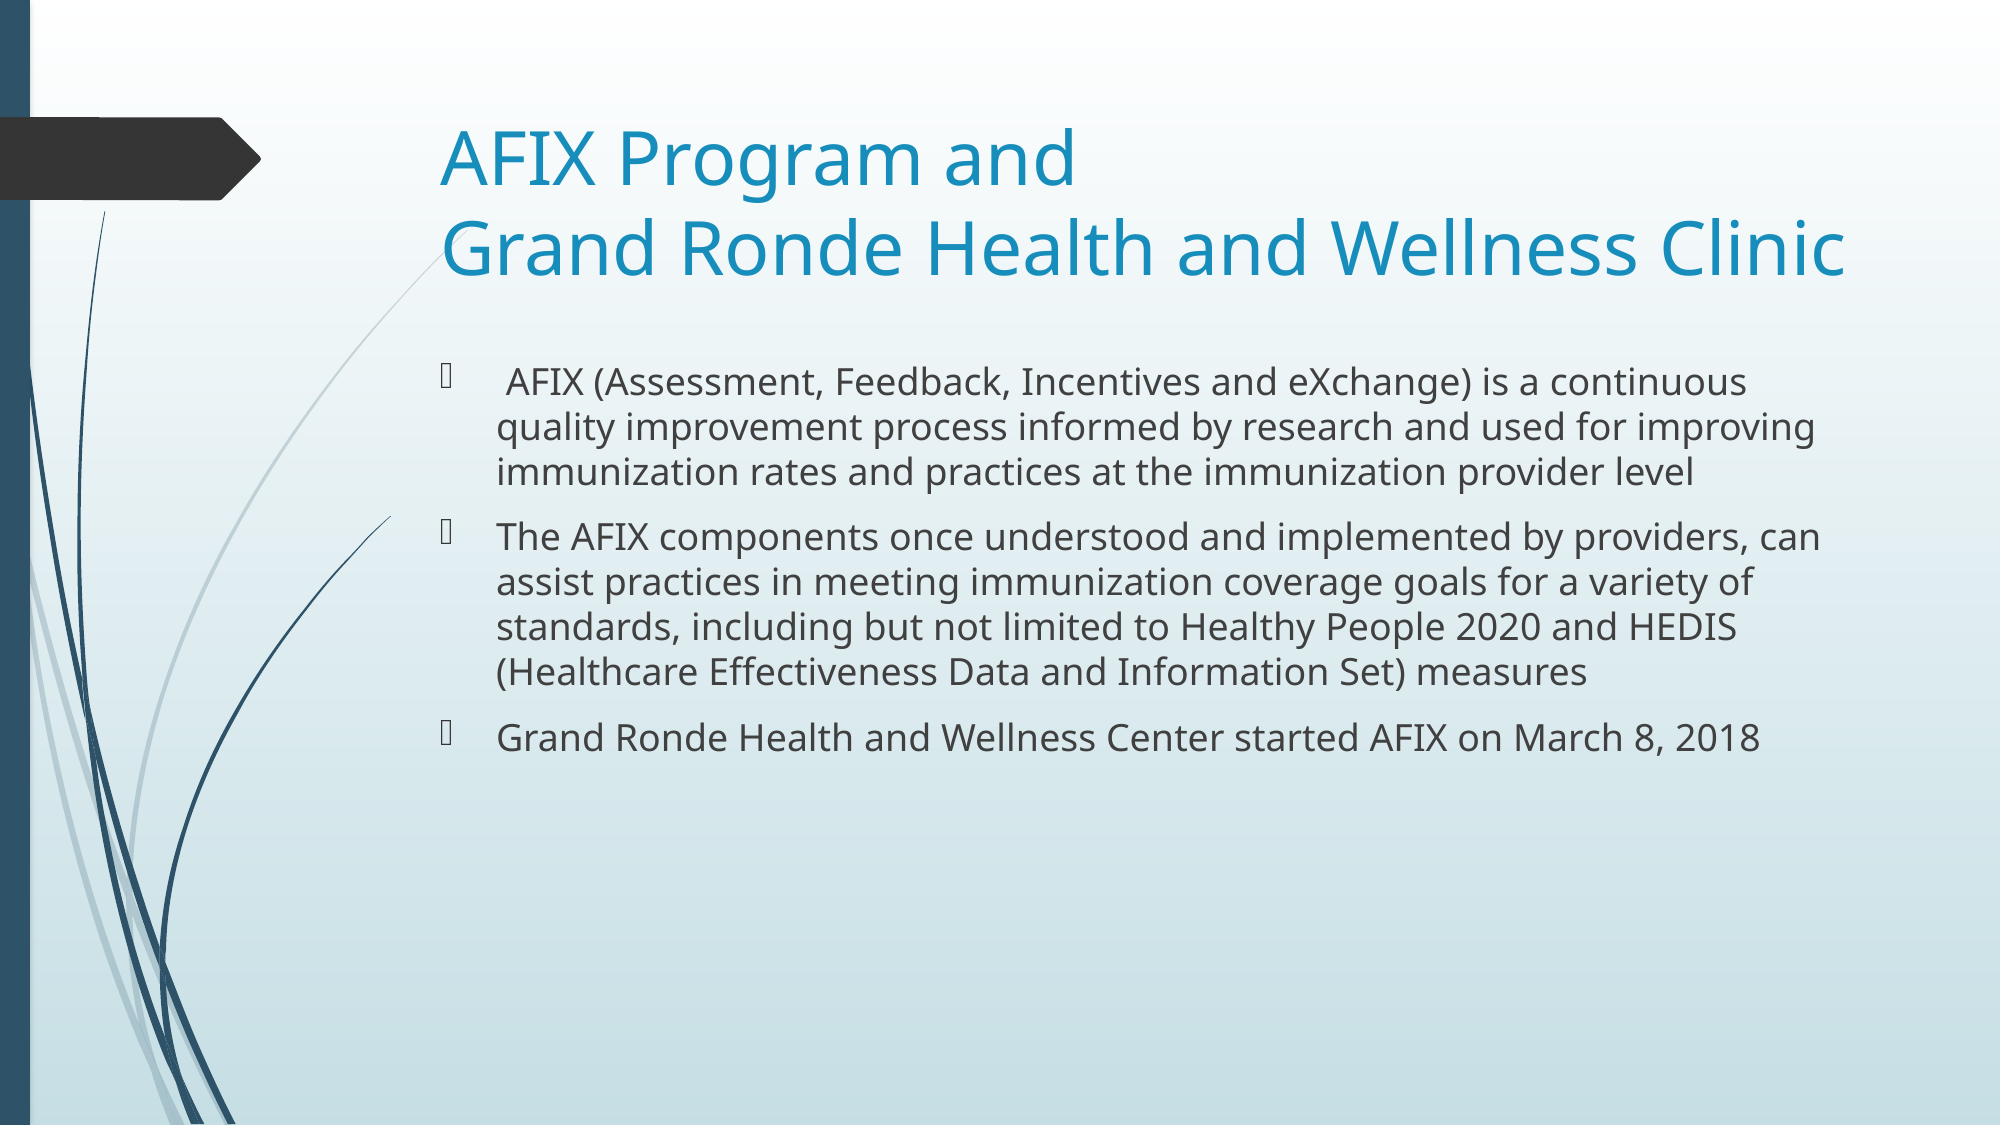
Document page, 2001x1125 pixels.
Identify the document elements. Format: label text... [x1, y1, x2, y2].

list AFIX (Assessment, Feedback, Incentives and eXchange) is a continuous quality improvement process informed by research and used for improving immunization rates and practices at the immunization provider level The AFIX components once understood and implemented by providers, can assist practices in meeting immunization coverage goals for a variety of standards, including but not limited to Healthy People 2020 and HEDIS (Healthcare Effectiveness Data and Information Set) measures Grand Ronde Health and Wellness Center started AFIX on March 8, 2018 [424, 350, 1888, 970]
title AFIX Program and Grand Ronde Health and Wellness Clinic [425, 102, 1888, 313]
